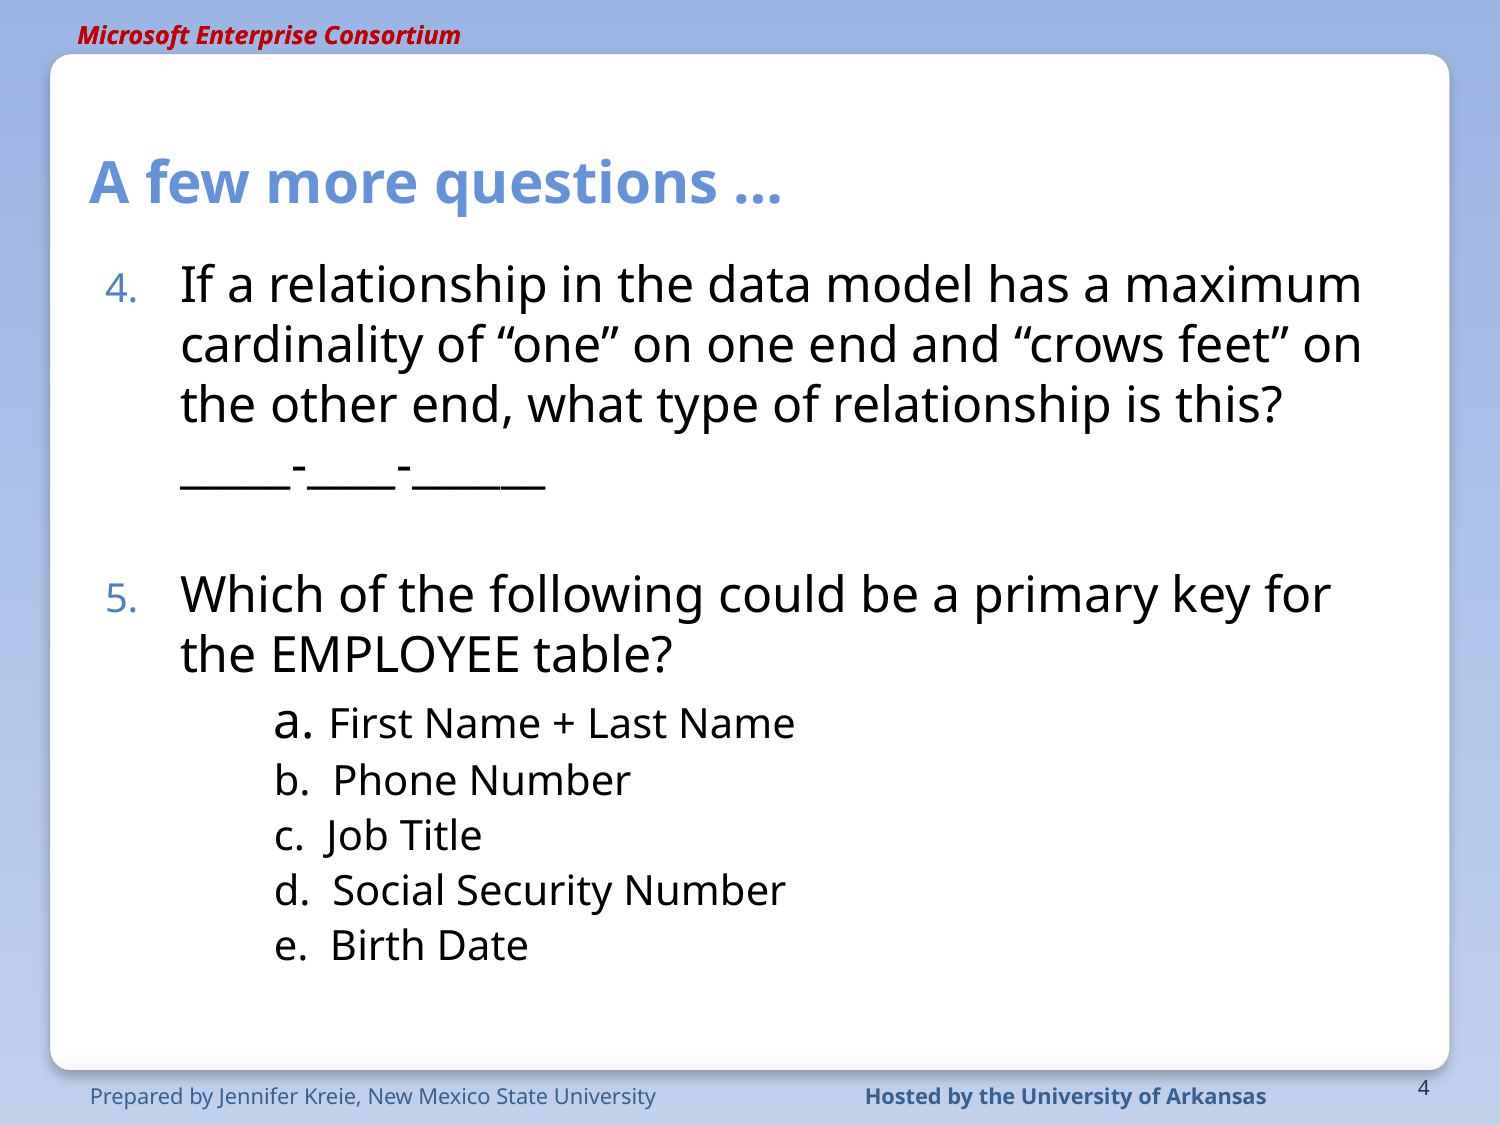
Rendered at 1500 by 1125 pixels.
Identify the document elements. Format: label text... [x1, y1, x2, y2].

slide_number 4 [1369, 1074, 1445, 1110]
list If a relationship in the data model has a maximum cardinality of “one” on one end and “crows feet” on the other end, what type of relationship is this? _____-____-______ Which of the following could be a primary key for the EMPLOYEE table? a. First Name + Last Name b. Phone Number c. Job Title d. Social Security Number e. Birth Date [75, 237, 1388, 1038]
title A few more questions … [75, 50, 1418, 223]
